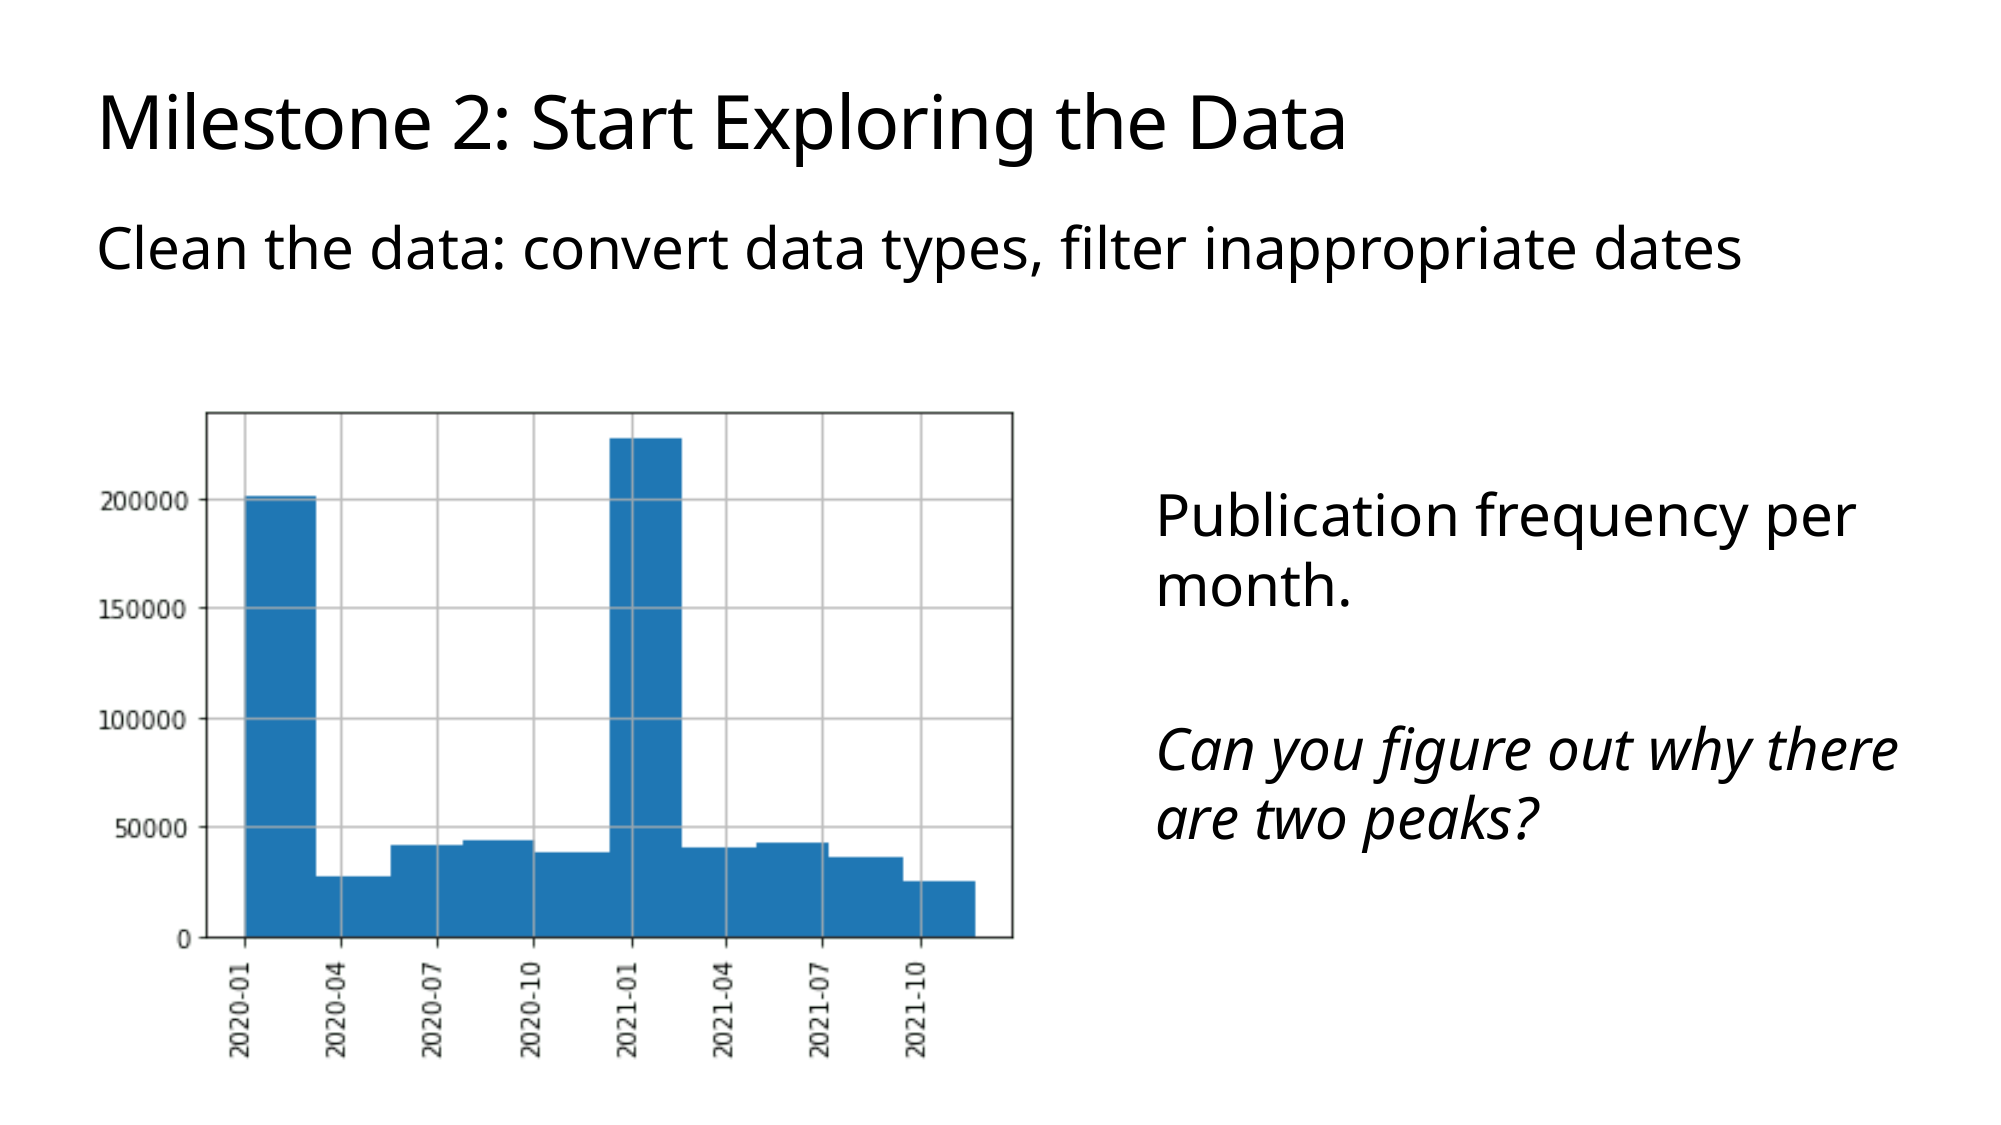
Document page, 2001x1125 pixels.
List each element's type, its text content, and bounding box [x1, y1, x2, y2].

list Clean the data: convert data types, filter inappropriate dates [96, 211, 1904, 283]
text_box Publication frequency per month. Can you figure out why there are two peaks? [1155, 478, 1919, 852]
picture [81, 398, 1030, 1072]
title Milestone 2: Start Exploring the Data [96, 75, 1904, 166]
